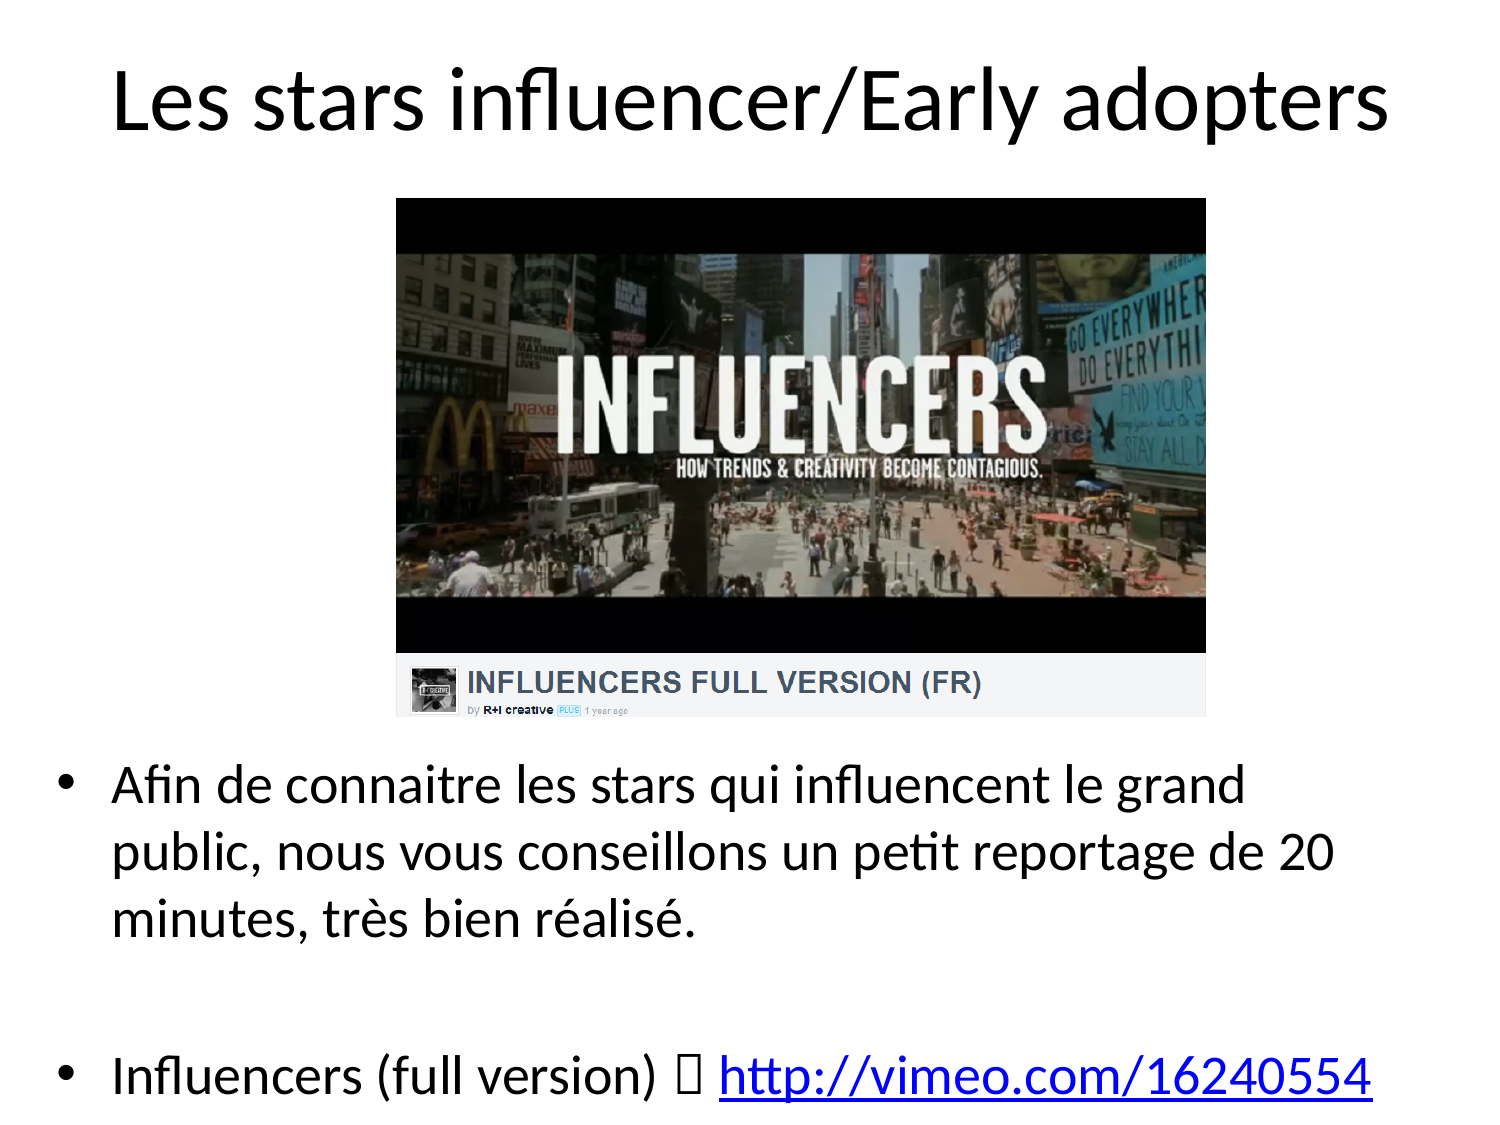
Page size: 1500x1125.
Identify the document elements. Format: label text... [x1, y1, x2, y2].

list Afin de connaitre les stars qui influencent le grand public, nous vous conseillons un petit reportage de 20 minutes, très bien réalisé. Influencers (full version)  http://vimeo.com/16240554 [41, 739, 1388, 1125]
picture [395, 195, 1209, 718]
title Les stars influencer/Early adopters [76, 0, 1427, 188]
